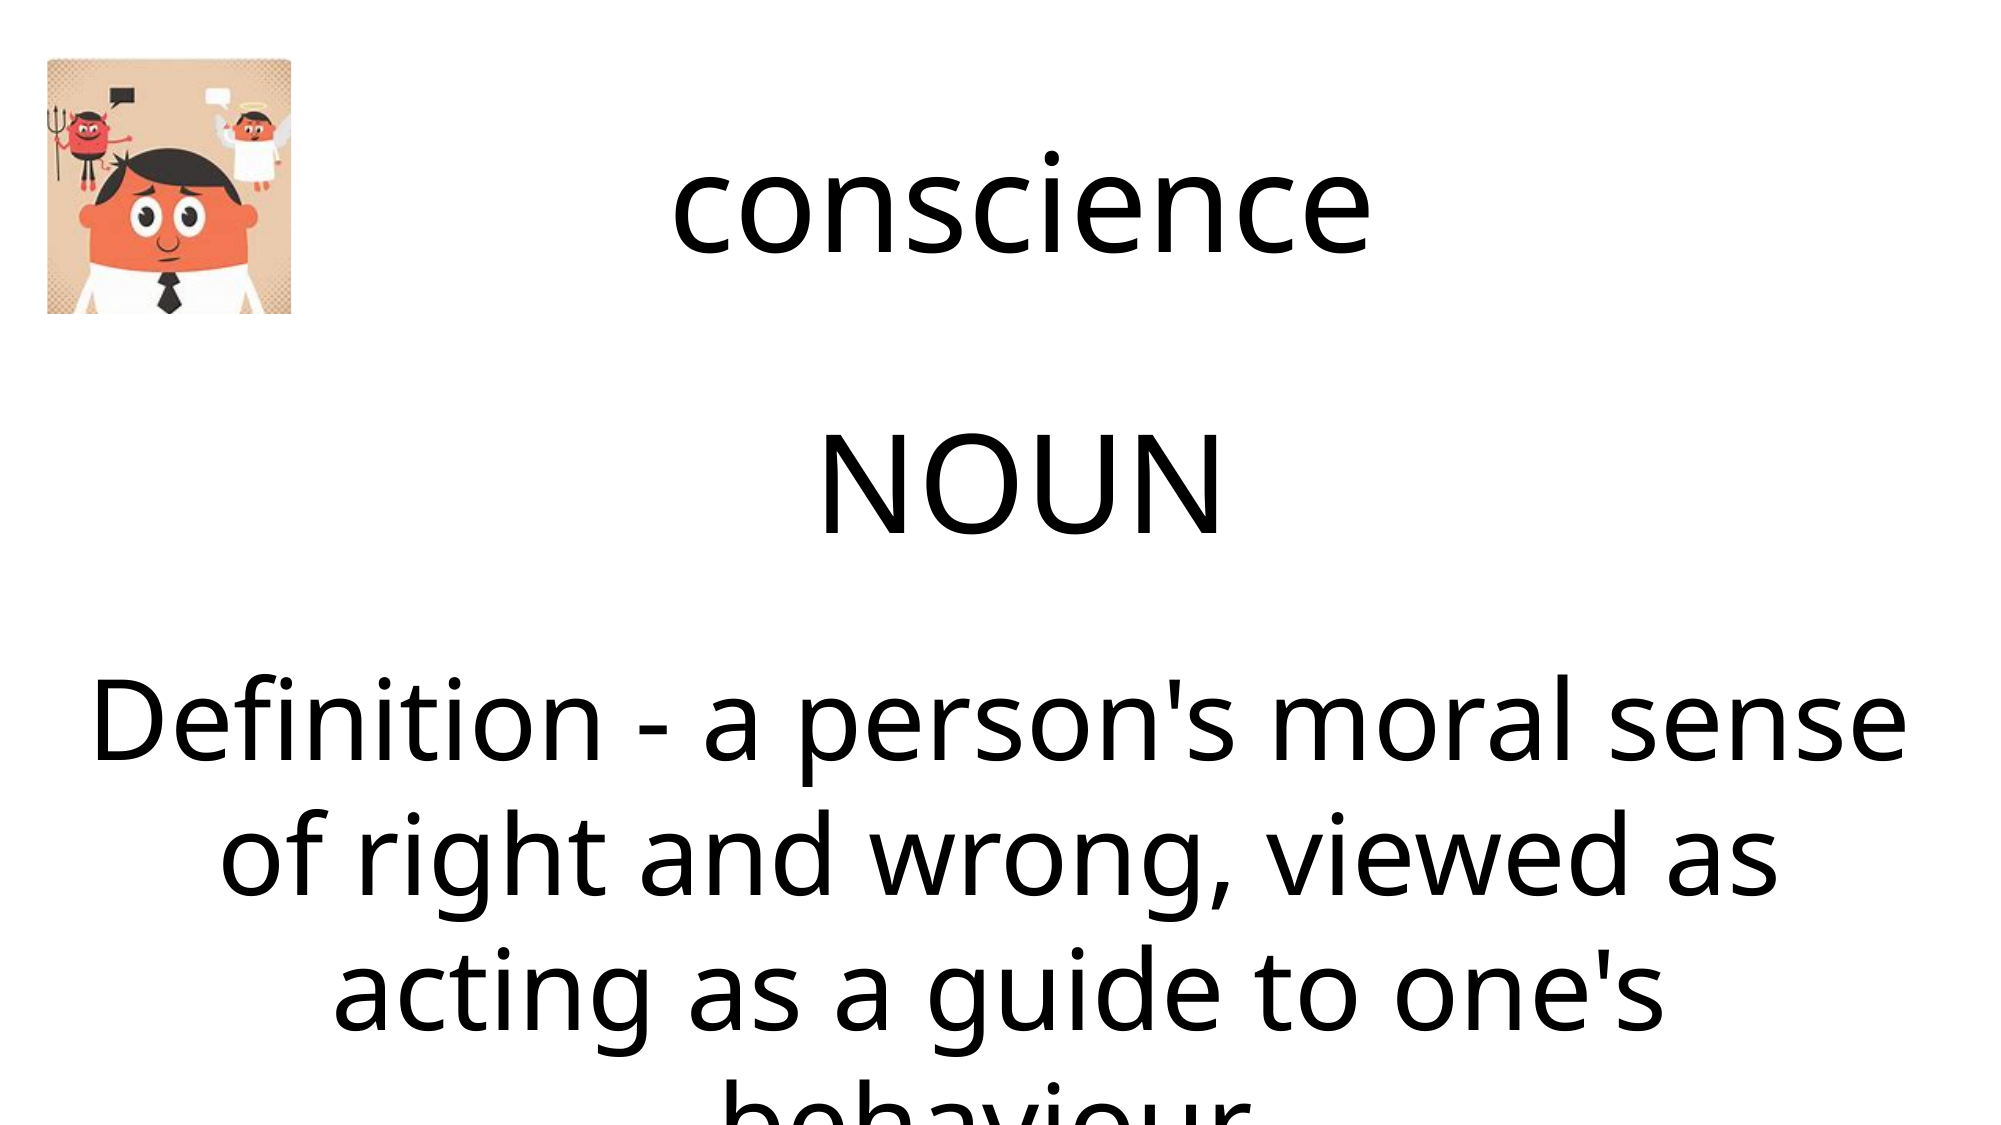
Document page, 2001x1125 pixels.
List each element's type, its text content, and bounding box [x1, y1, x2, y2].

title conscience [177, 50, 1903, 290]
text_box NOUN [87, 388, 1993, 734]
picture [47, 57, 292, 314]
text_box Definition - a person's moral sense of right and wrong, viewed as acting as a guide to one's behaviour [47, 640, 1953, 1125]
